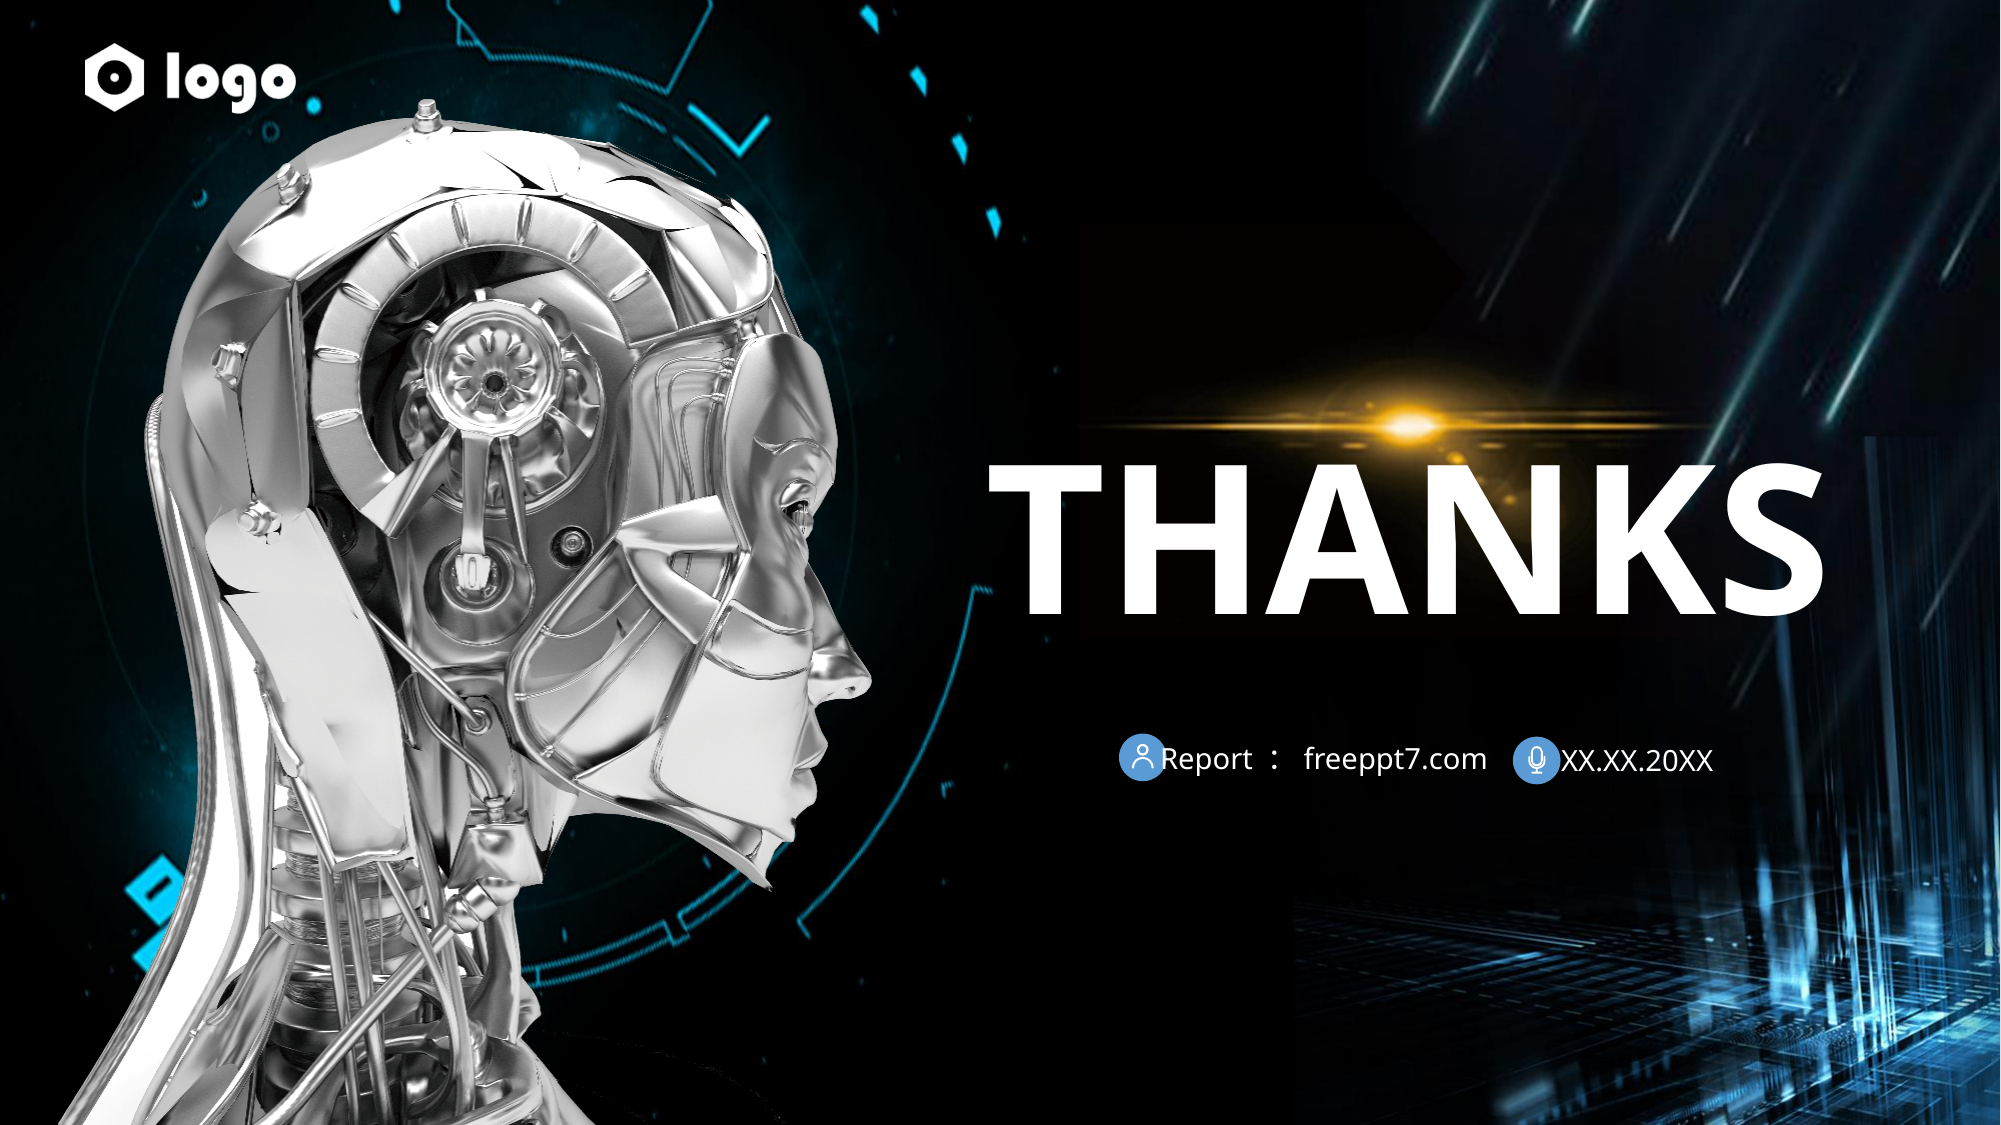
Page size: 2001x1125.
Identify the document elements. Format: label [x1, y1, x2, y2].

picture [0, 0, 2001, 1125]
text_box [1118, 732, 1721, 786]
